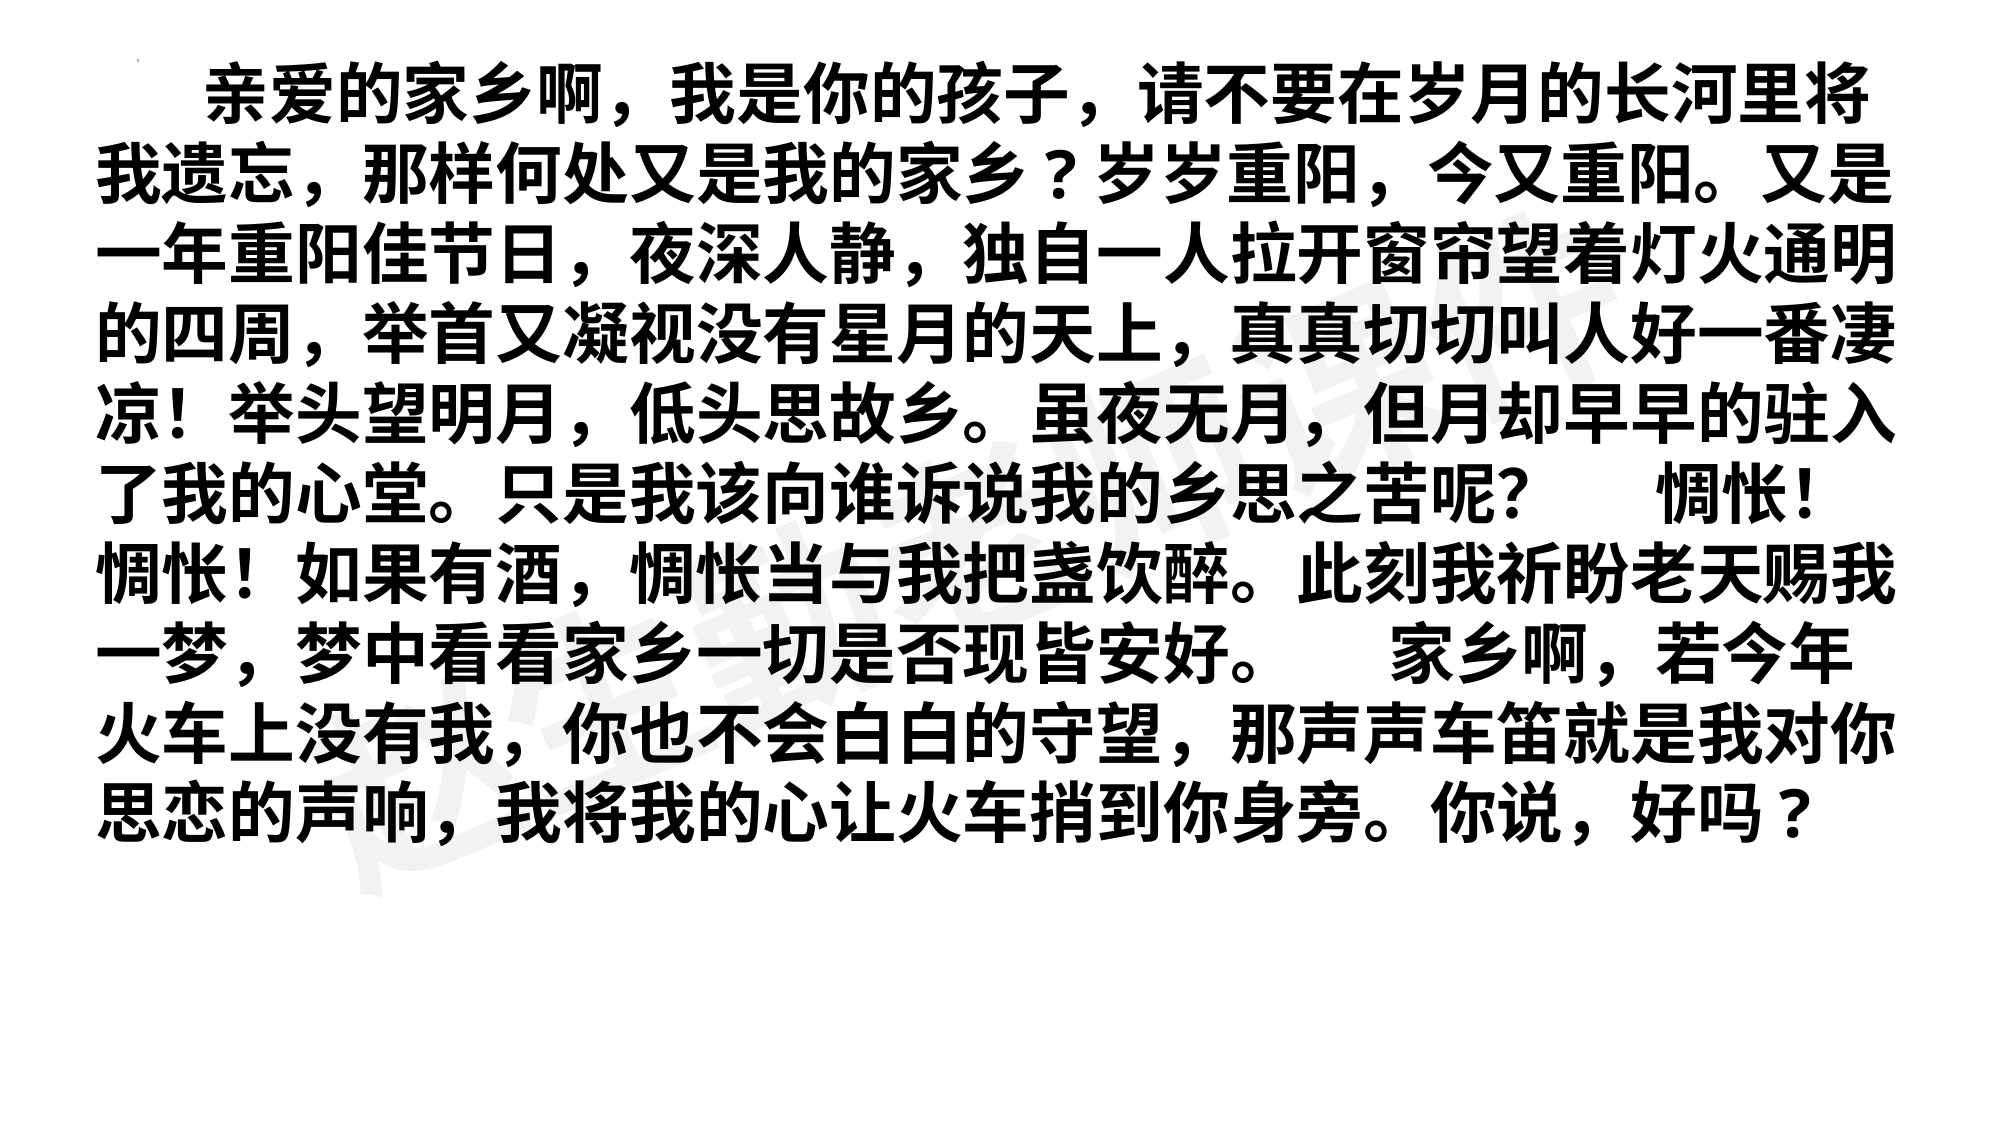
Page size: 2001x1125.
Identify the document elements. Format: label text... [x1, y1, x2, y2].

text_box 亲爱的家乡啊，我是你的孩子，请不要在岁月的长河里将我遗忘，那样何处又是我的家乡?岁岁重阳，今又重阳。又是一年重阳佳节日，夜深人静，独自一人拉开窗帘望着灯火通明的四周，举首又凝视没有星月的天上，真真切切叫人好一番凄凉！举头望明月，低头思故乡。虽夜无月，但月却早早的驻入了我的心堂。只是我该向谁诉说我的乡思之苦呢？ 惆怅！惆怅！如果有酒，惆怅当与我把盏饮醉。此刻我祈盼老天赐我一梦，梦中看看家乡一切是否现皆安好。 家乡啊，若今年火车上没有我，你也不会白白的守望，那声声车笛就是我对你思恋的声响，我将我的心让火车捎到你身旁。你说，好吗? [80, 44, 1936, 955]
